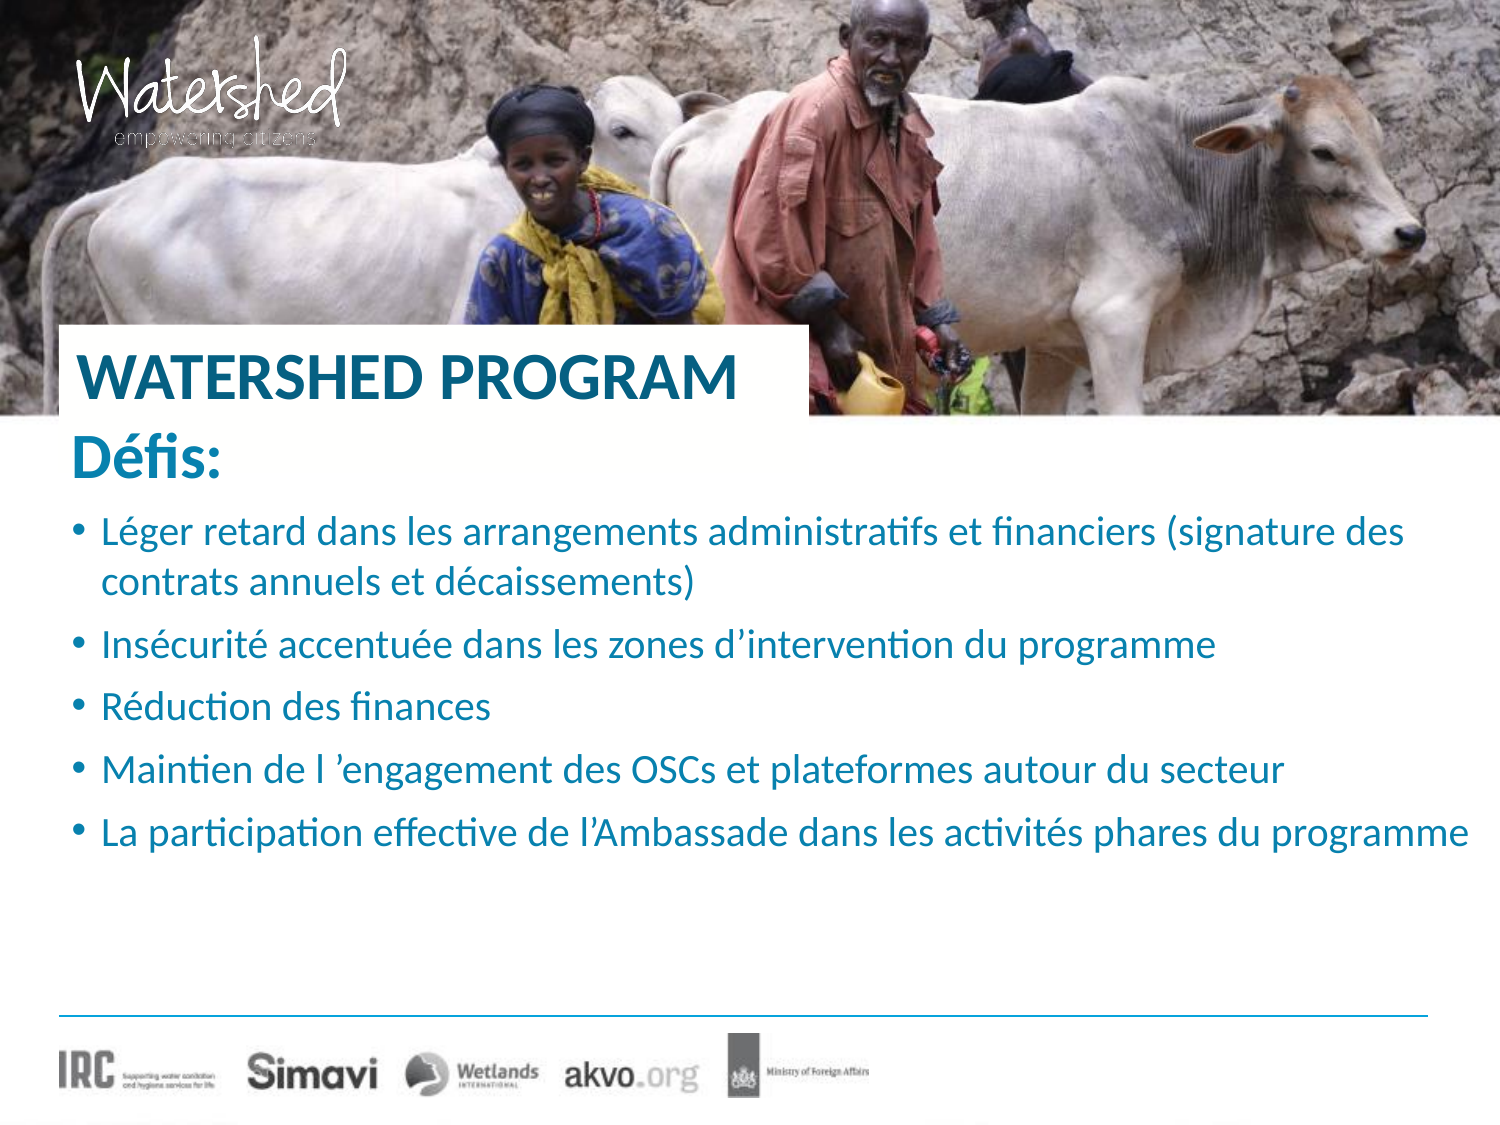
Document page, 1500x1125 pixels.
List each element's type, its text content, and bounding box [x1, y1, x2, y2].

list Défis: Léger retard dans les arrangements administratifs et financiers (signature des contrats annuels et décaissements) Insécurité accentuée dans les zones d’intervention du programme Réduction des finances Maintien de l ’engagement des OSCs et plateformes autour du secteur La participation effective de l’Ambassade dans les activités phares du programme [71, 414, 1500, 1076]
title WATERSHED PROGRAM [76, 309, 779, 414]
picture [0, 0, 1500, 1125]
